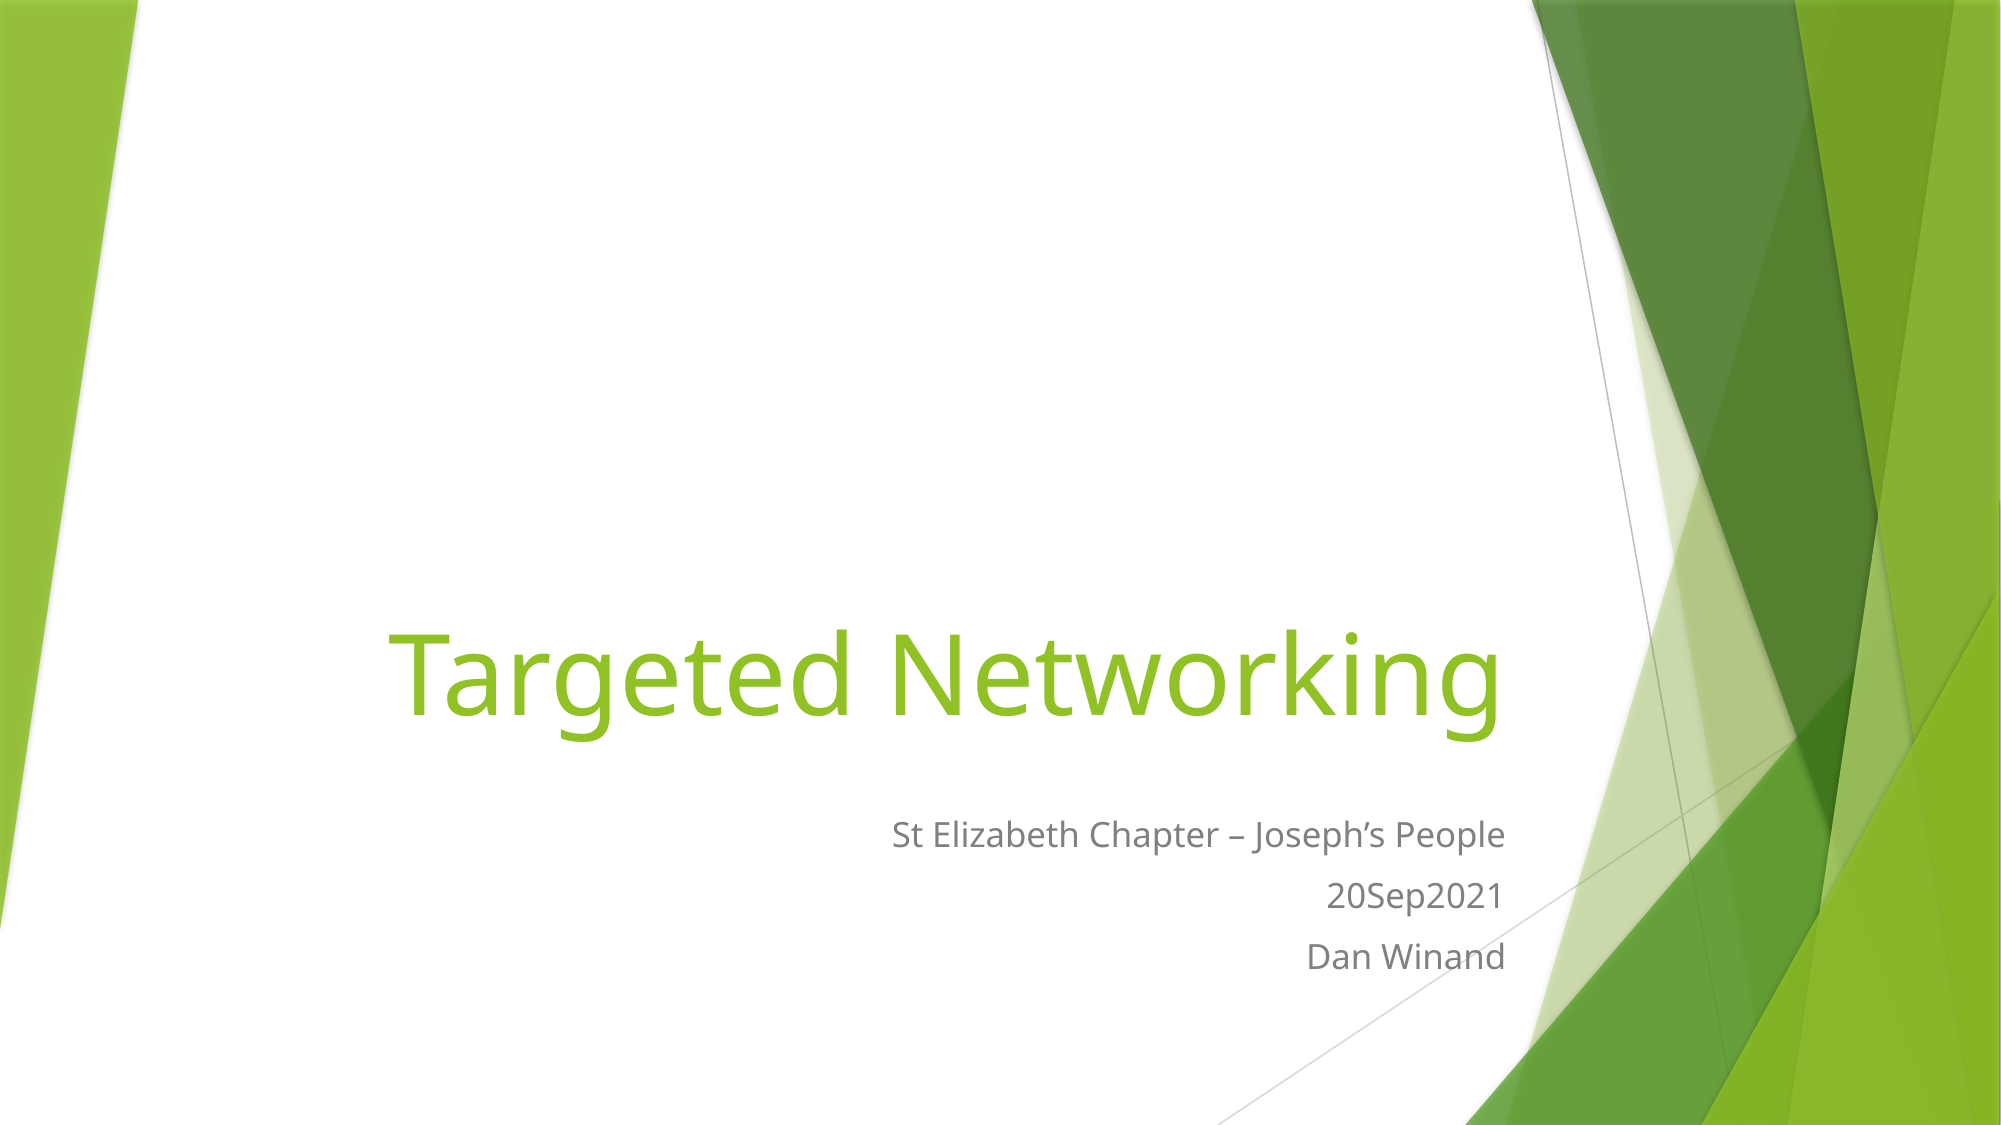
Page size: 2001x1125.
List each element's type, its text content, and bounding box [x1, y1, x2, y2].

subtitle St Elizabeth Chapter – Joseph’s People 20Sep2021 Dan Winand [247, 804, 1522, 985]
title Targeted Networking [247, 475, 1522, 746]
